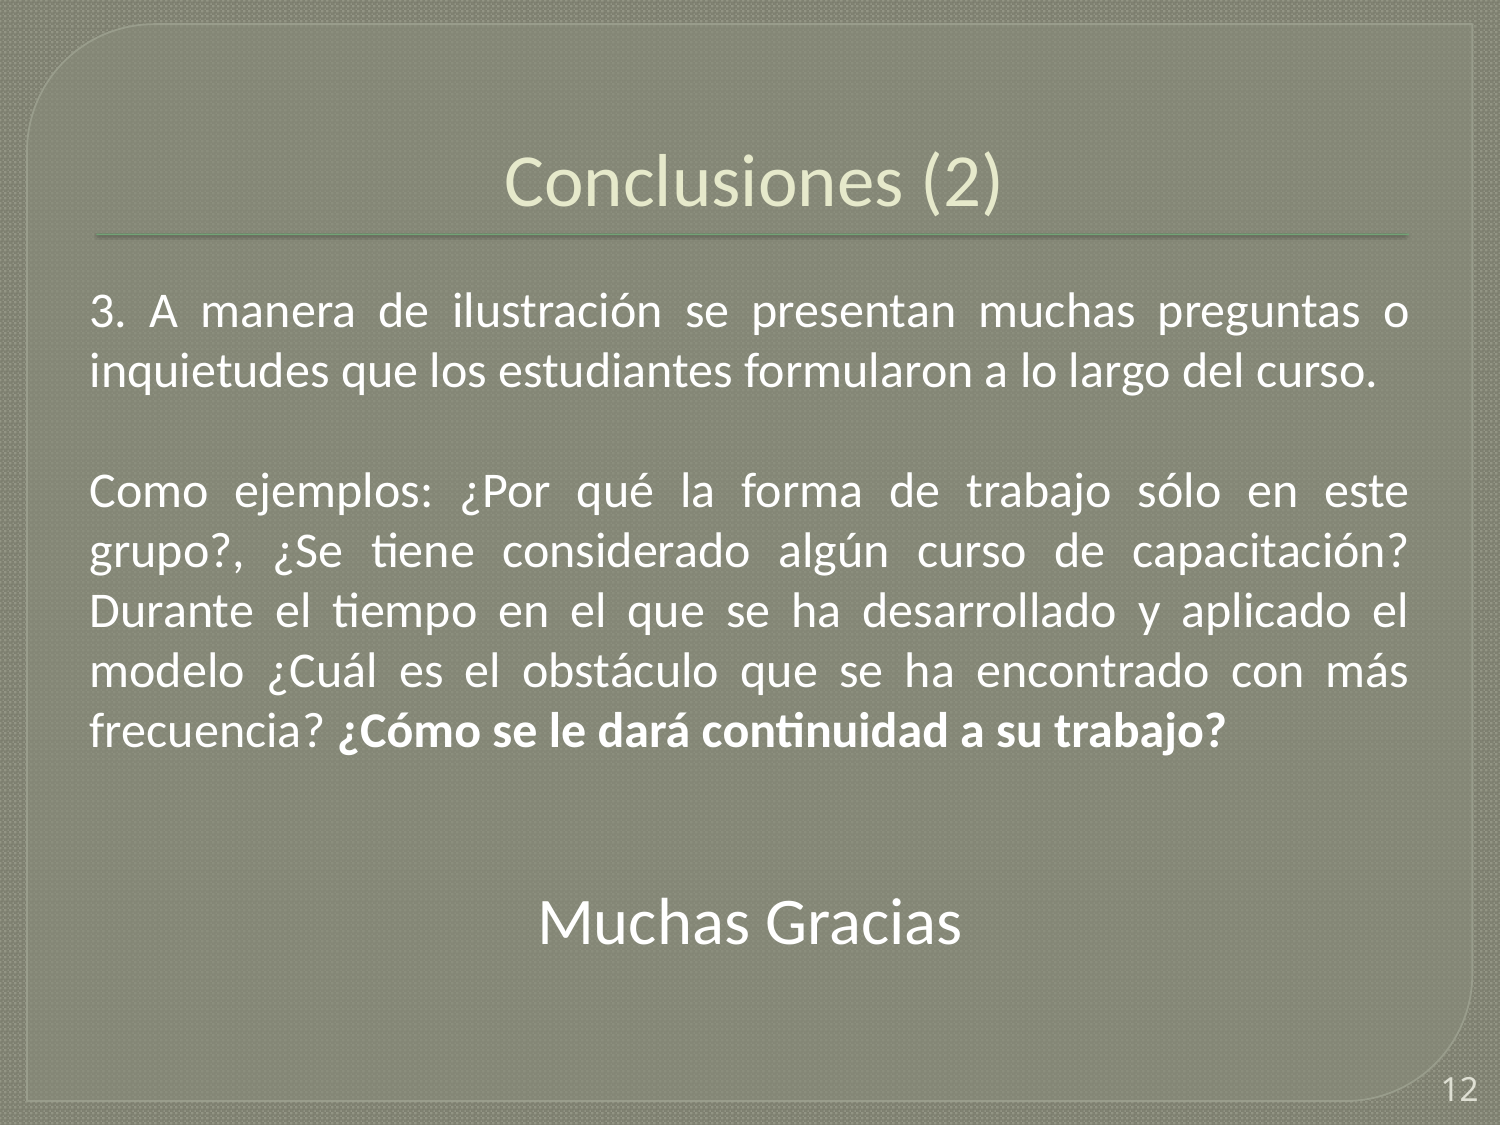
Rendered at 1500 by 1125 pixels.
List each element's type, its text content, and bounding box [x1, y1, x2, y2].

slide_number 12 [1417, 1068, 1494, 1114]
title Conclusiones (2) [75, 41, 1425, 230]
list 3. A manera de ilustración se presentan muchas preguntas o inquietudes que los estudiantes formularon a lo largo del curso. Como ejemplos: ¿Por qué la forma de trabajo sólo en este grupo?, ¿Se tiene considerado algún curso de capacitación? Durante el tiempo en el que se ha desarrollado y aplicado el modelo ¿Cuál es el obstáculo que se ha encontrado con más frecuencia? ¿Cómo se le dará continuidad a su trabajo? Muchas Gracias [75, 270, 1425, 1013]
